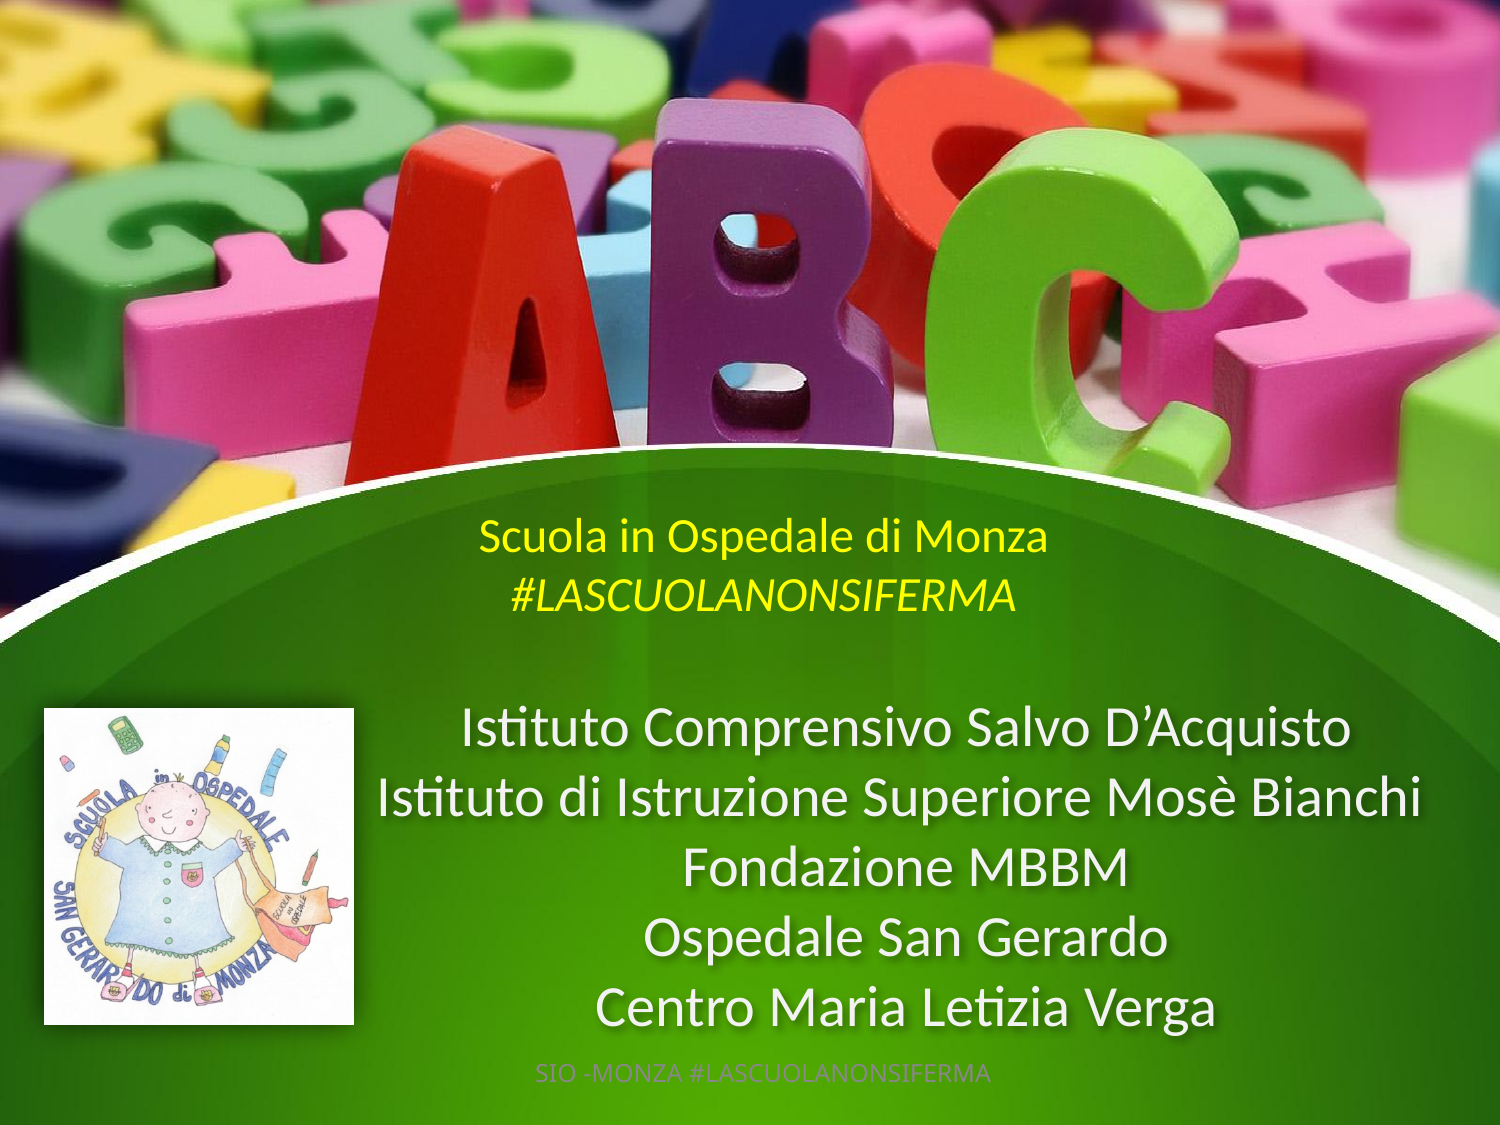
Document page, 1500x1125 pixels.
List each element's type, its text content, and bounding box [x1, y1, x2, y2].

subtitle Scuola in Ospedale di Monza #LASCUOLANONSIFERMA [87, 495, 1440, 630]
picture [0, 0, 1500, 1125]
footer SIO -MONZA #LASCUOLANONSIFERMA [456, 1042, 1071, 1103]
title Istituto Comprensivo Salvo D’Acquisto Istituto di Istruzione Superiore Mosè Bianchi Fondazione MBBM Ospedale San Gerardo Centro Maria Letizia Verga [370, 771, 1500, 1025]
